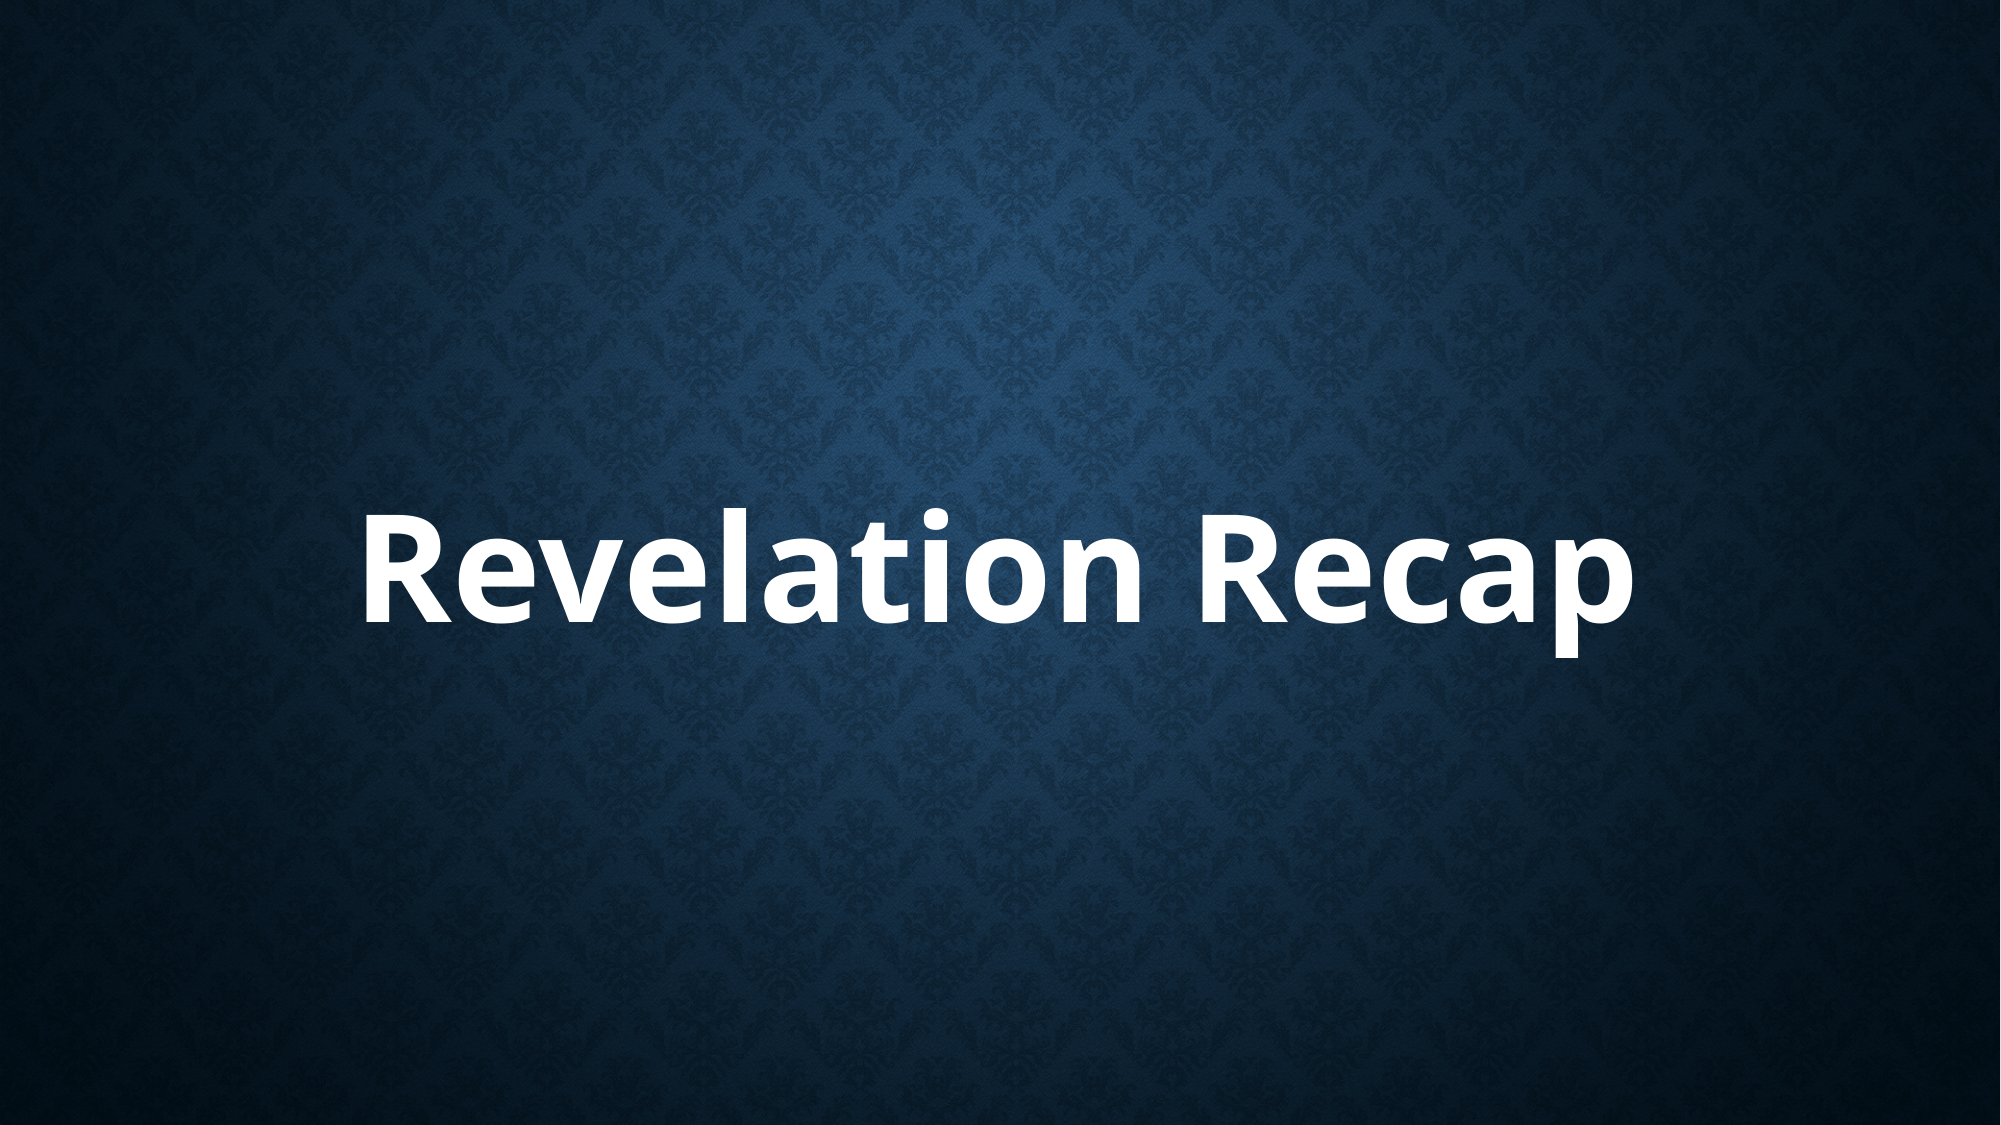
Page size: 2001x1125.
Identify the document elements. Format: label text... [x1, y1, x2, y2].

text_box Revelation Recap [56, 465, 1938, 660]
